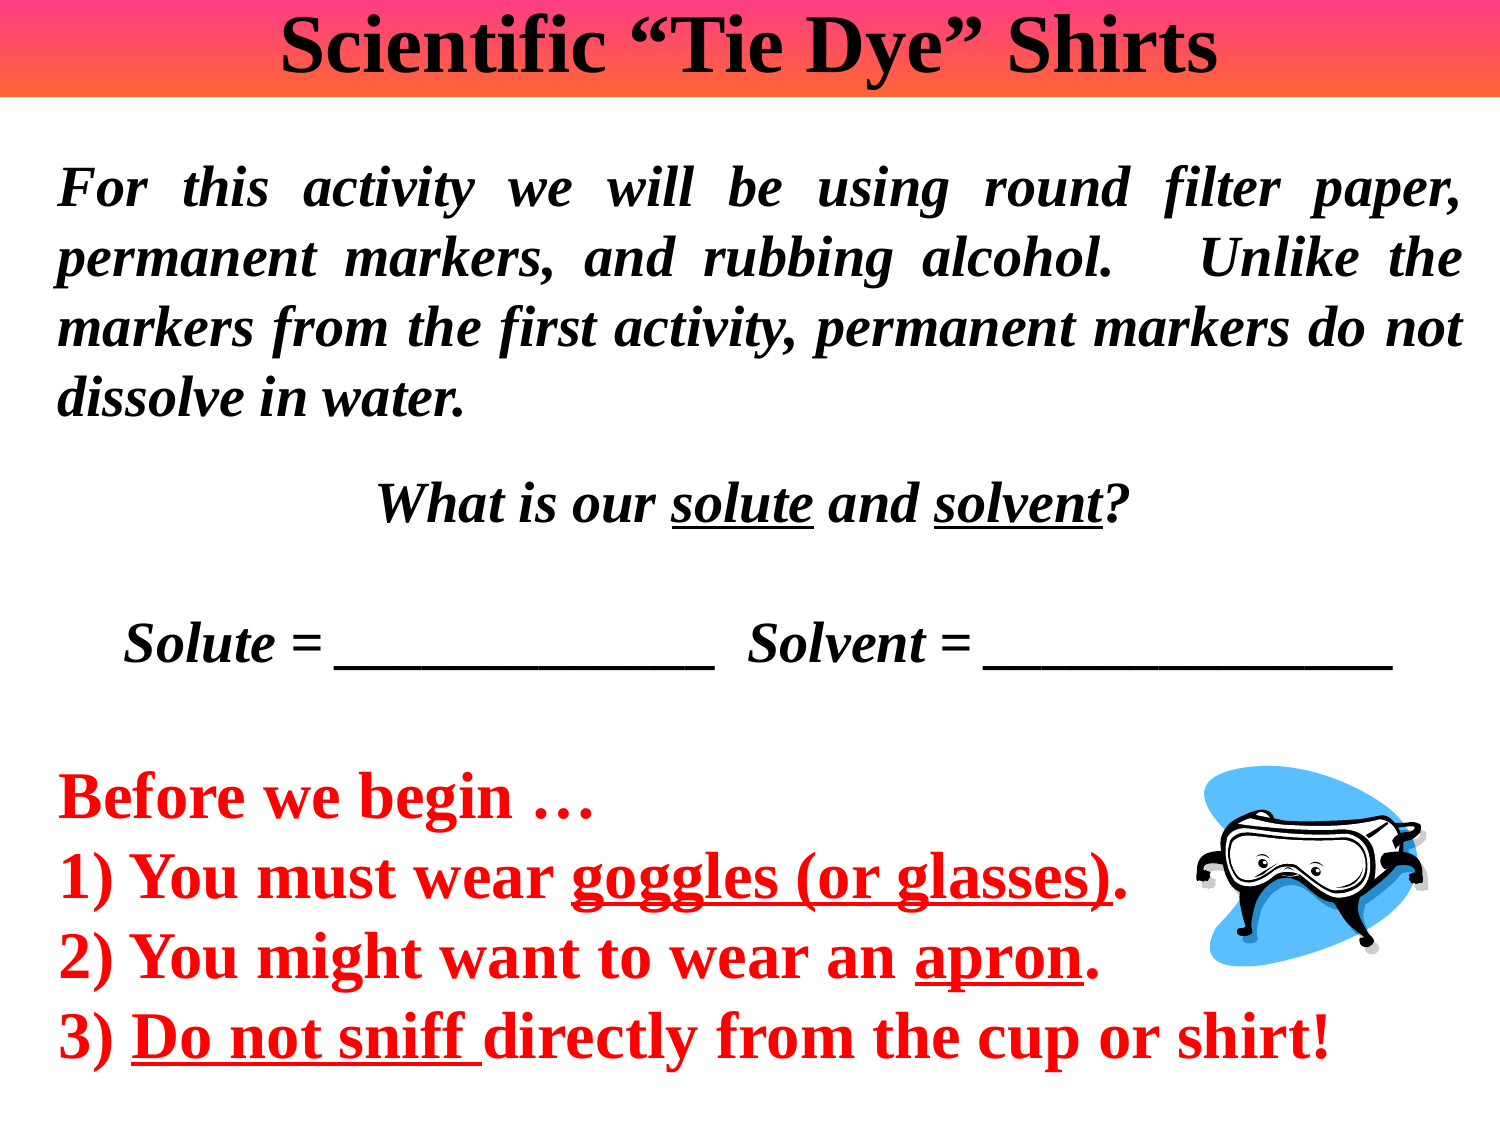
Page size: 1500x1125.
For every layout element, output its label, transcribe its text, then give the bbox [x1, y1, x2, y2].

text_box Before we begin … 1) You must wear goggles (or glasses). 2) You might want to wear an apron. 3) Do not sniff directly from the cup or shirt! [44, 744, 1482, 1080]
text_box For this activity we will be using round filter paper, permanent markers, and rubbing alcohol. Unlike the markers from the first activity, permanent markers do not dissolve in water. [42, 140, 1479, 436]
text_box Scientific “Tie Dye” Shirts [0, 0, 1500, 97]
text_box What is our solute and solvent? Solute = _____________ Solvent = ______________ [68, 456, 1453, 681]
picture [1194, 765, 1430, 971]
